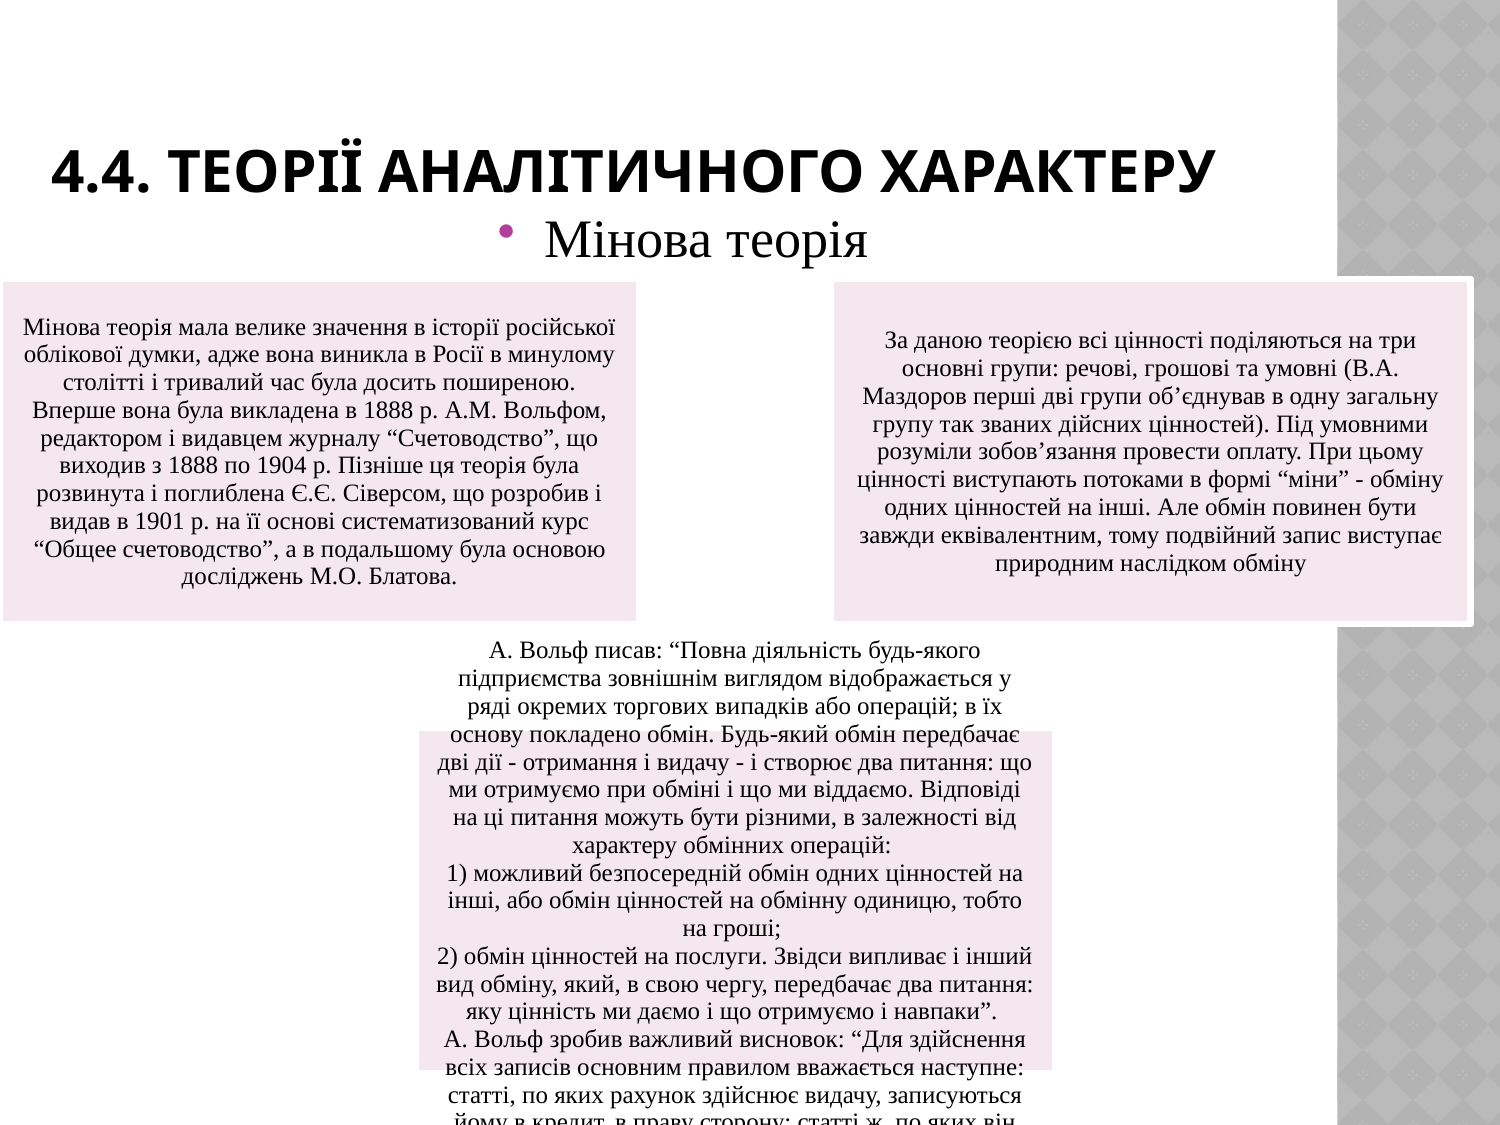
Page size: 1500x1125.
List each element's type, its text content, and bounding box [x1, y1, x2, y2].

title 4.4. Теорії аналітичного характеру [41, 113, 1229, 276]
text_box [0, 278, 1471, 1095]
list Мінова теорія [75, 196, 1294, 276]
